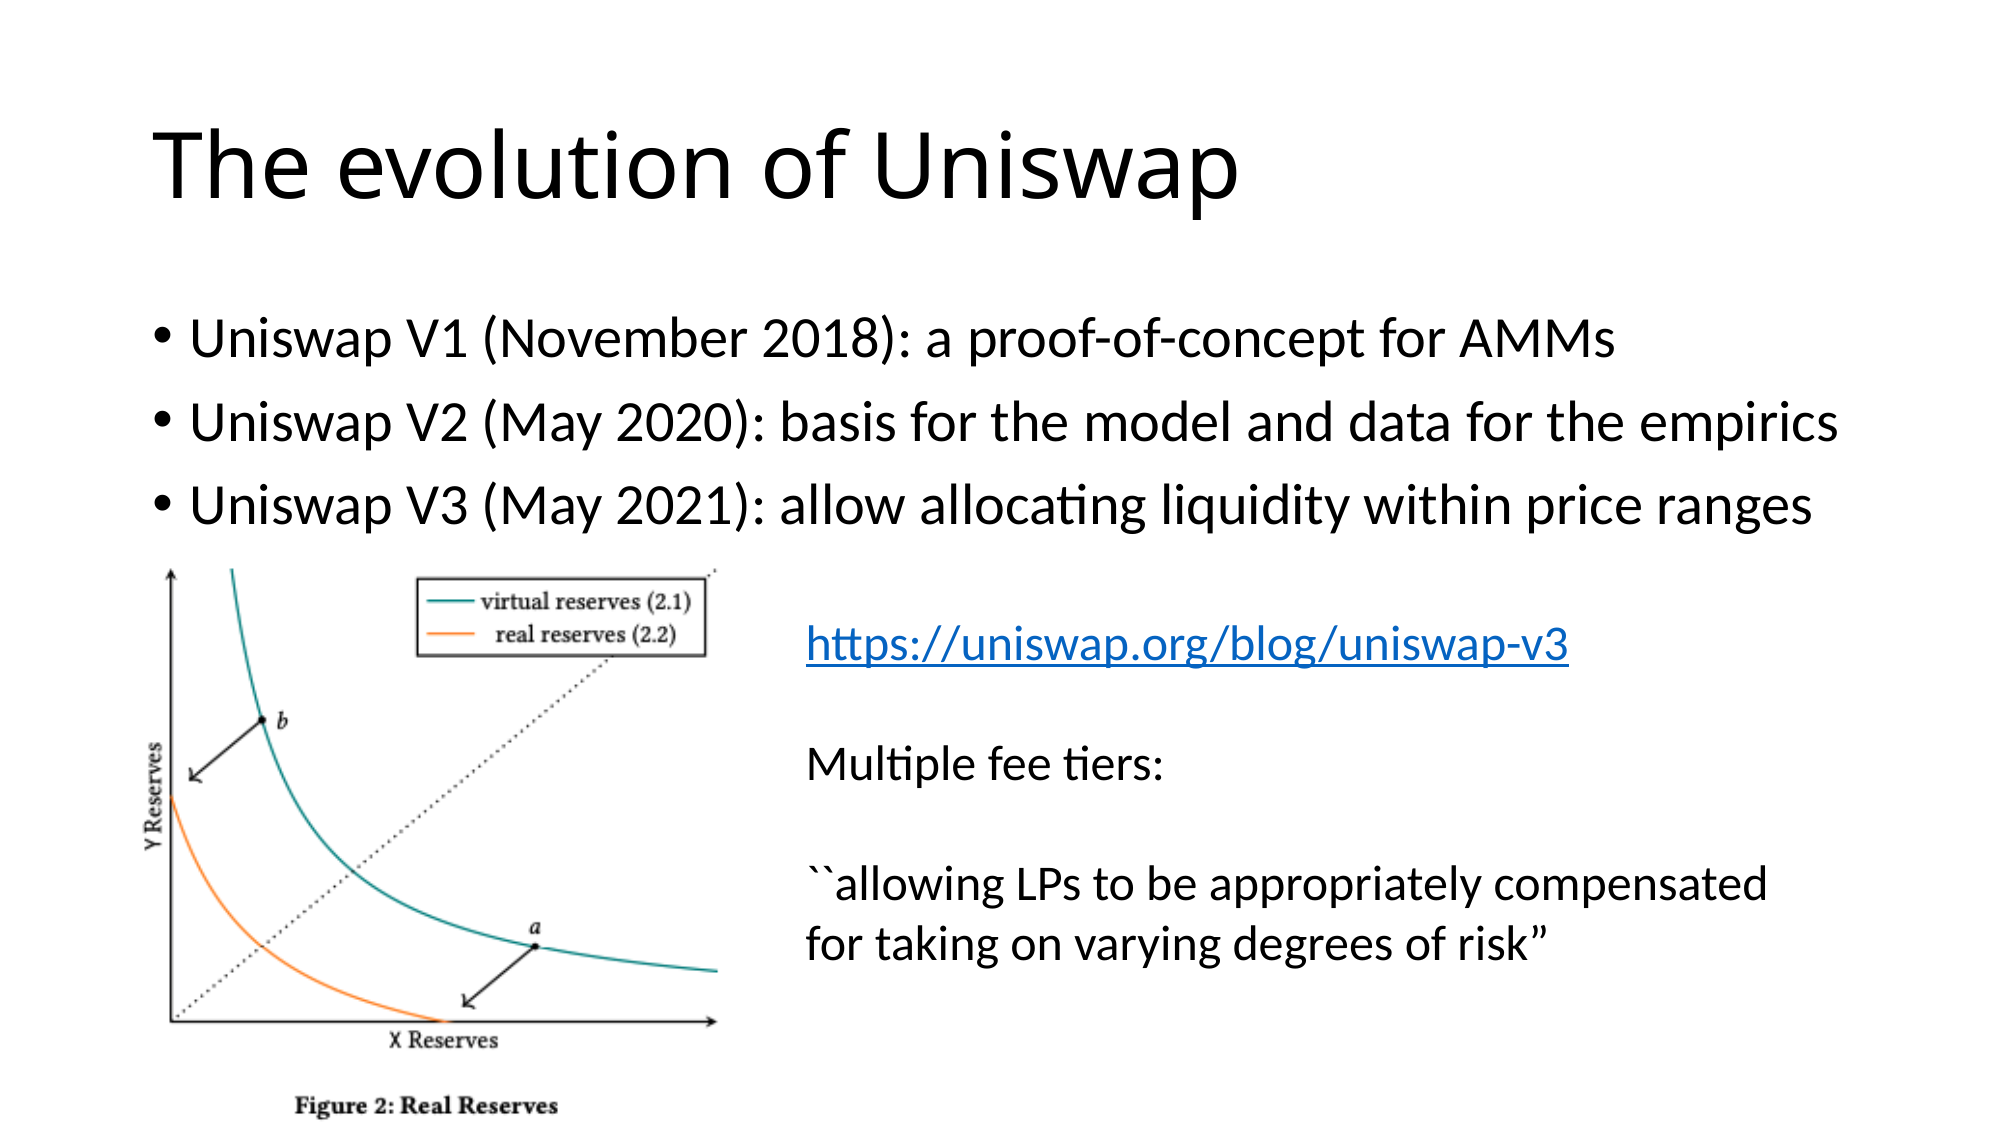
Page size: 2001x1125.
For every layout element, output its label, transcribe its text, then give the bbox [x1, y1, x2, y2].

picture [118, 542, 749, 1125]
text_box https://uniswap.org/blog/uniswap-v3 Multiple fee tiers: ``allowing LPs to be appropriately compensated for taking on varying degrees of risk” [790, 603, 1852, 979]
title The evolution of Uniswap [137, 59, 1863, 278]
list Uniswap V1 (November 2018): a proof-of-concept for AMMs Uniswap V2 (May 2020): basis for the model and data for the empirics Uniswap V3 (May 2021): allow allocating liquidity within price ranges [137, 299, 1863, 1014]
